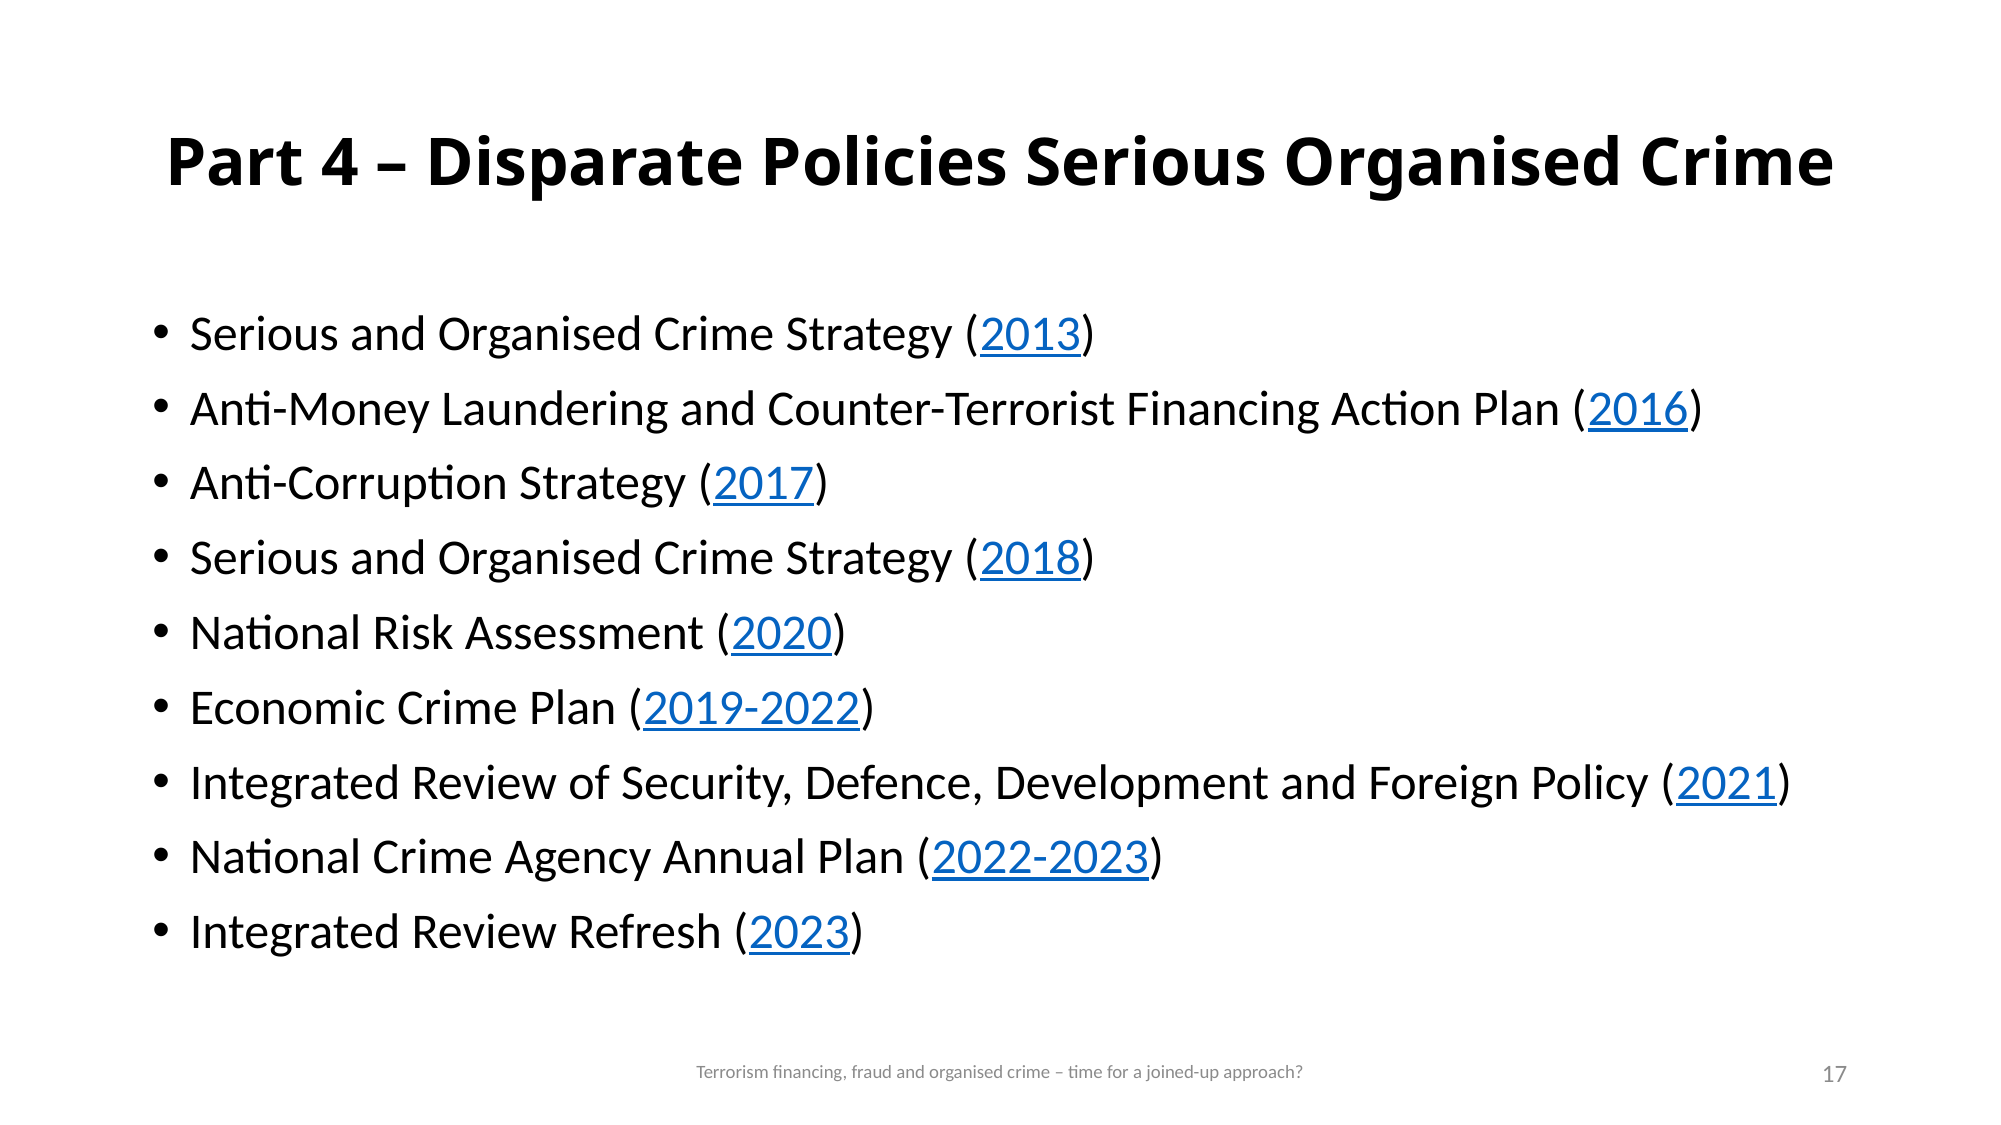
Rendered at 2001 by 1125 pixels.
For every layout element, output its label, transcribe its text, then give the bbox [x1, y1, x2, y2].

slide_number 17 [1412, 1042, 1863, 1103]
footer Terrorism financing, fraud and organised crime – time for a joined-up approach? [662, 1042, 1338, 1103]
list Serious and Organised Crime Strategy (2013) Anti-Money Laundering and Counter-Terrorist Financing Action Plan (2016) Anti-Corruption Strategy (2017) Serious and Organised Crime Strategy (2018) National Risk Assessment (2020) Economic Crime Plan (2019-2022) Integrated Review of Security, Defence, Development and Foreign Policy (2021) National Crime Agency Annual Plan (2022-2023) Integrated Review Refresh (2023) [137, 299, 1863, 1014]
title Part 4 – Disparate Policies Serious Organised Crime [137, 59, 1863, 208]
